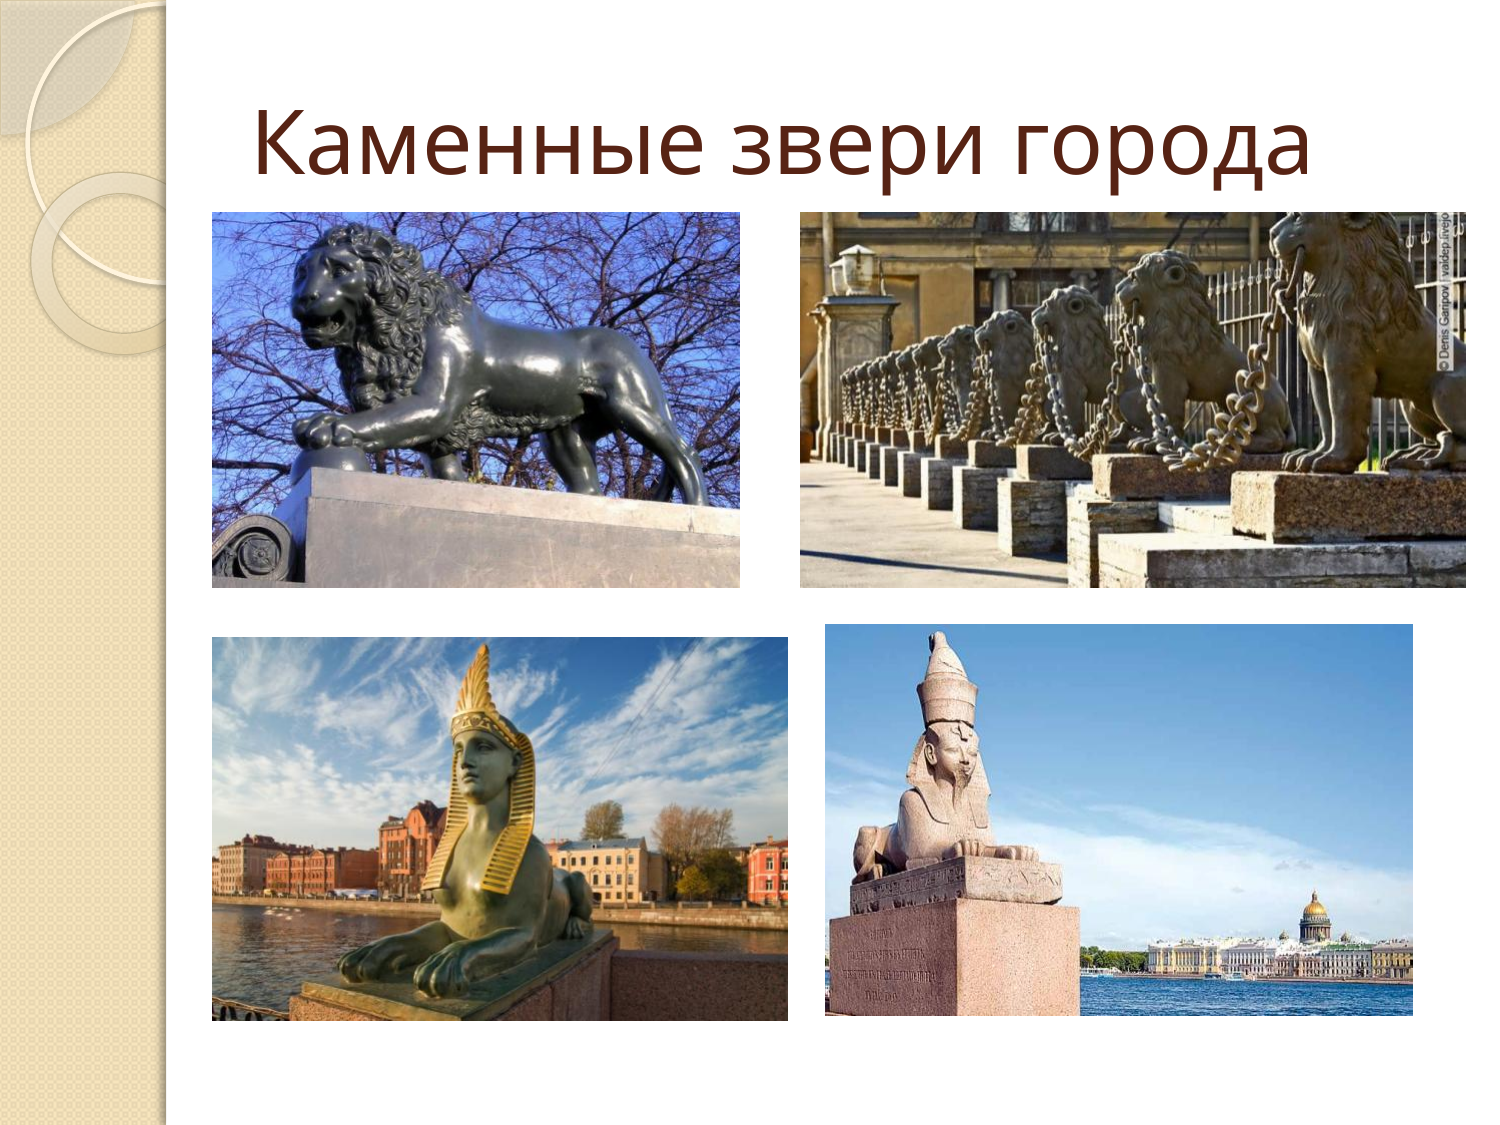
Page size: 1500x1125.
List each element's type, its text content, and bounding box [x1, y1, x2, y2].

picture [212, 212, 741, 588]
picture [824, 624, 1413, 1017]
picture [212, 637, 788, 1022]
title Каменные звери города [235, 45, 1466, 233]
picture [799, 212, 1466, 588]
